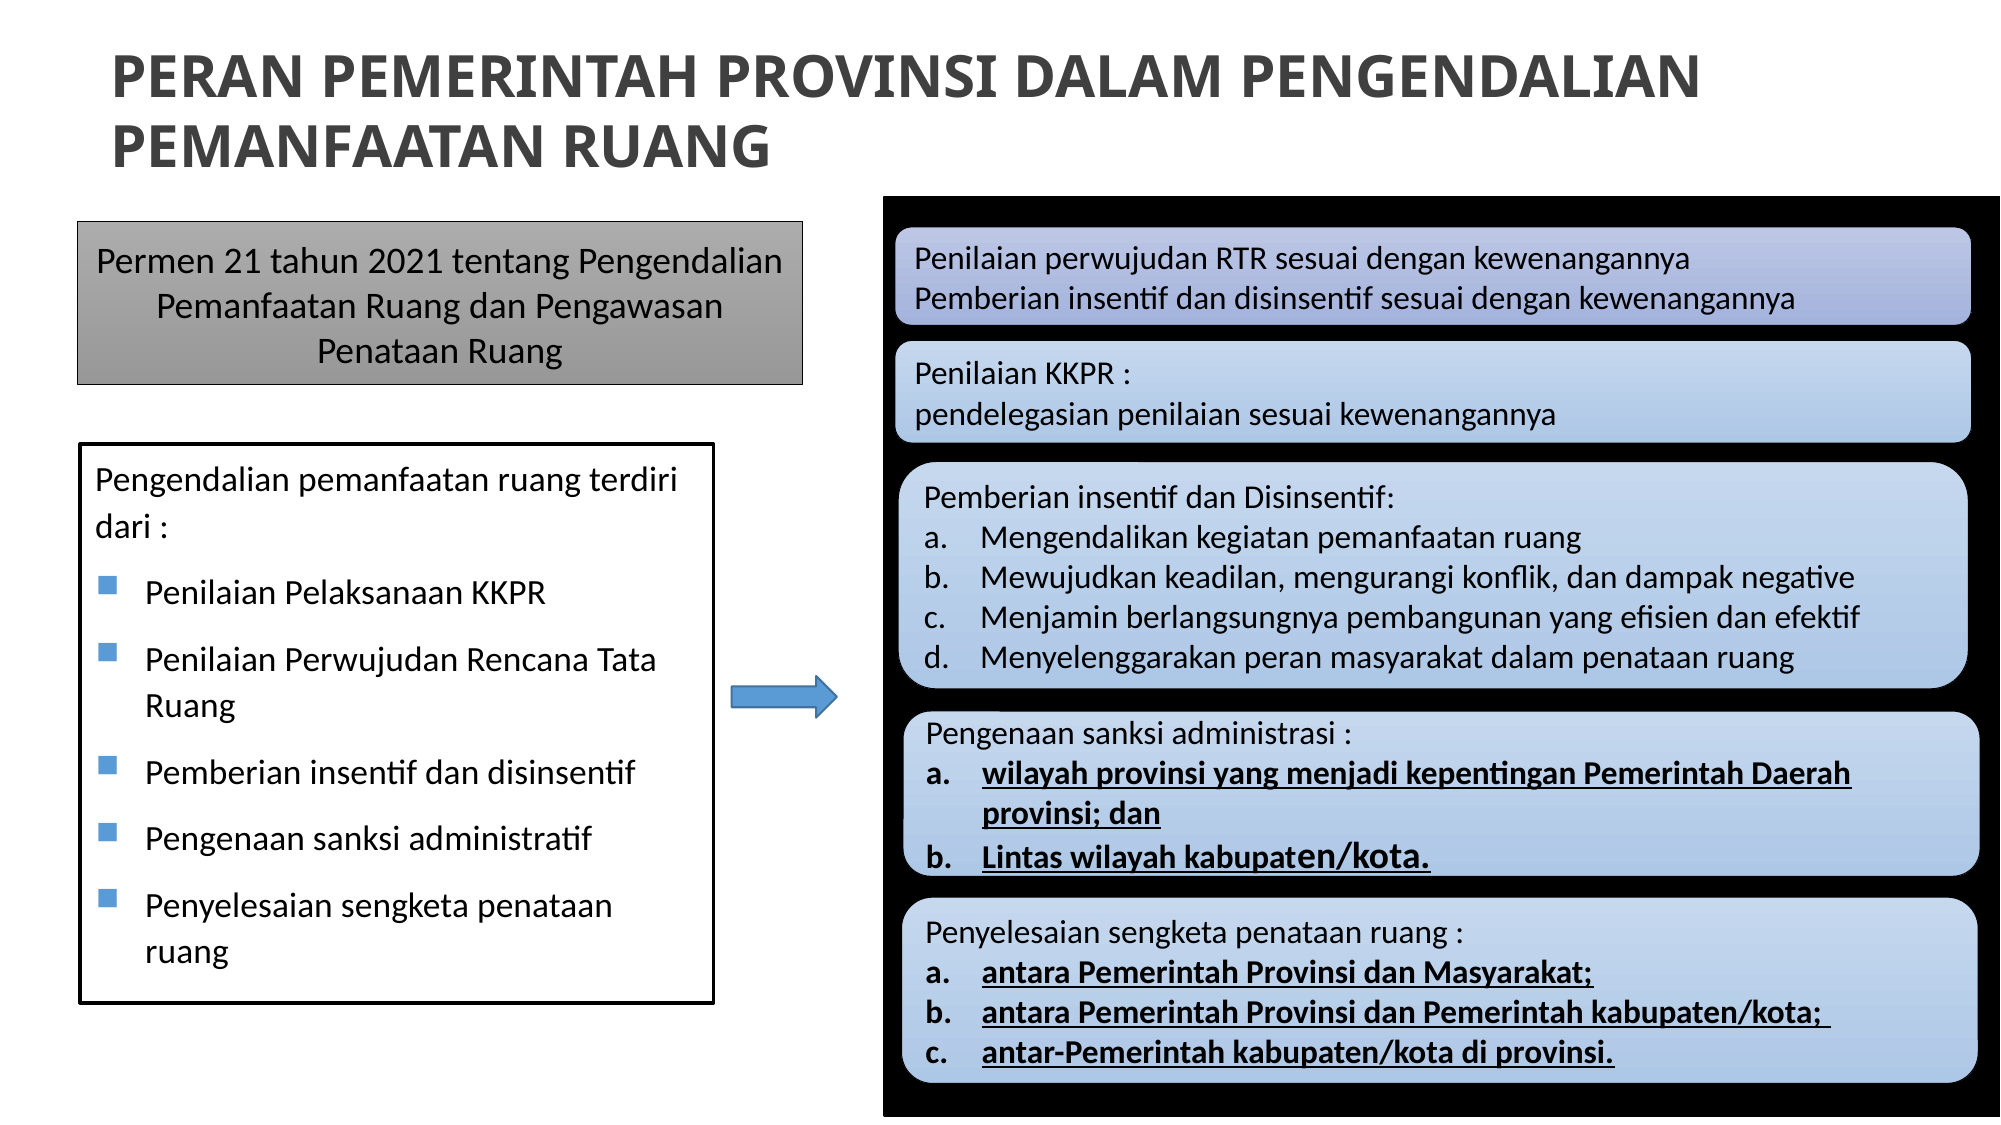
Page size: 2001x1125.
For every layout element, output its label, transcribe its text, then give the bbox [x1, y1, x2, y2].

text_box Pemberian insentif dan Disinsentif: Mengendalikan kegiatan pemanfaatan ruang Mewujudkan keadilan, mengurangi konflik, dan dampak negative Menjamin berlangsungnya pembangunan yang efisien dan efektif Menyelenggarakan peran masyarakat dalam penataan ruang [897, 460, 1969, 690]
text_box Permen 21 tahun 2021 tentang Pengendalian Pemanfaatan Ruang dan Pengawasan Penataan Ruang [77, 221, 803, 385]
text_box Penyelesaian sengketa penataan ruang : antara Pemerintah Provinsi dan Masyarakat; antara Pemerintah Provinsi dan Pemerintah kabupaten/kota; antar-Pemerintah kabupaten/kota di provinsi. [900, 896, 1979, 1085]
text_box Pengenaan sanksi administrasi : wilayah provinsi yang menjadi kepentingan Pemerintah Daerah provinsi; dan Lintas wilayah kabupaten/kota. [902, 710, 1981, 877]
text_box Penilaian perwujudan RTR sesuai dengan kewenangannya Pemberian insentif dan disinsentif sesuai dengan kewenangannya [894, 226, 1973, 326]
list Pengendalian pemanfaatan ruang terdiri dari : Penilaian Pelaksanaan KKPR Penilaian Perwujudan Rencana Tata Ruang Pemberian insentif dan disinsentif Pengenaan sanksi administratif Penyelesaian sengketa penataan ruang [79, 443, 714, 1004]
text_box [883, 196, 2000, 1117]
text_box [730, 675, 838, 719]
text_box Penilaian KKPR : pendelegasian penilaian sesuai kewenangannya [894, 339, 1973, 444]
title PERAN PEMERINTAH PROVINSI DALAM PENGENDALIAN PEMANFAATAN RUANG [95, 63, 1975, 155]
